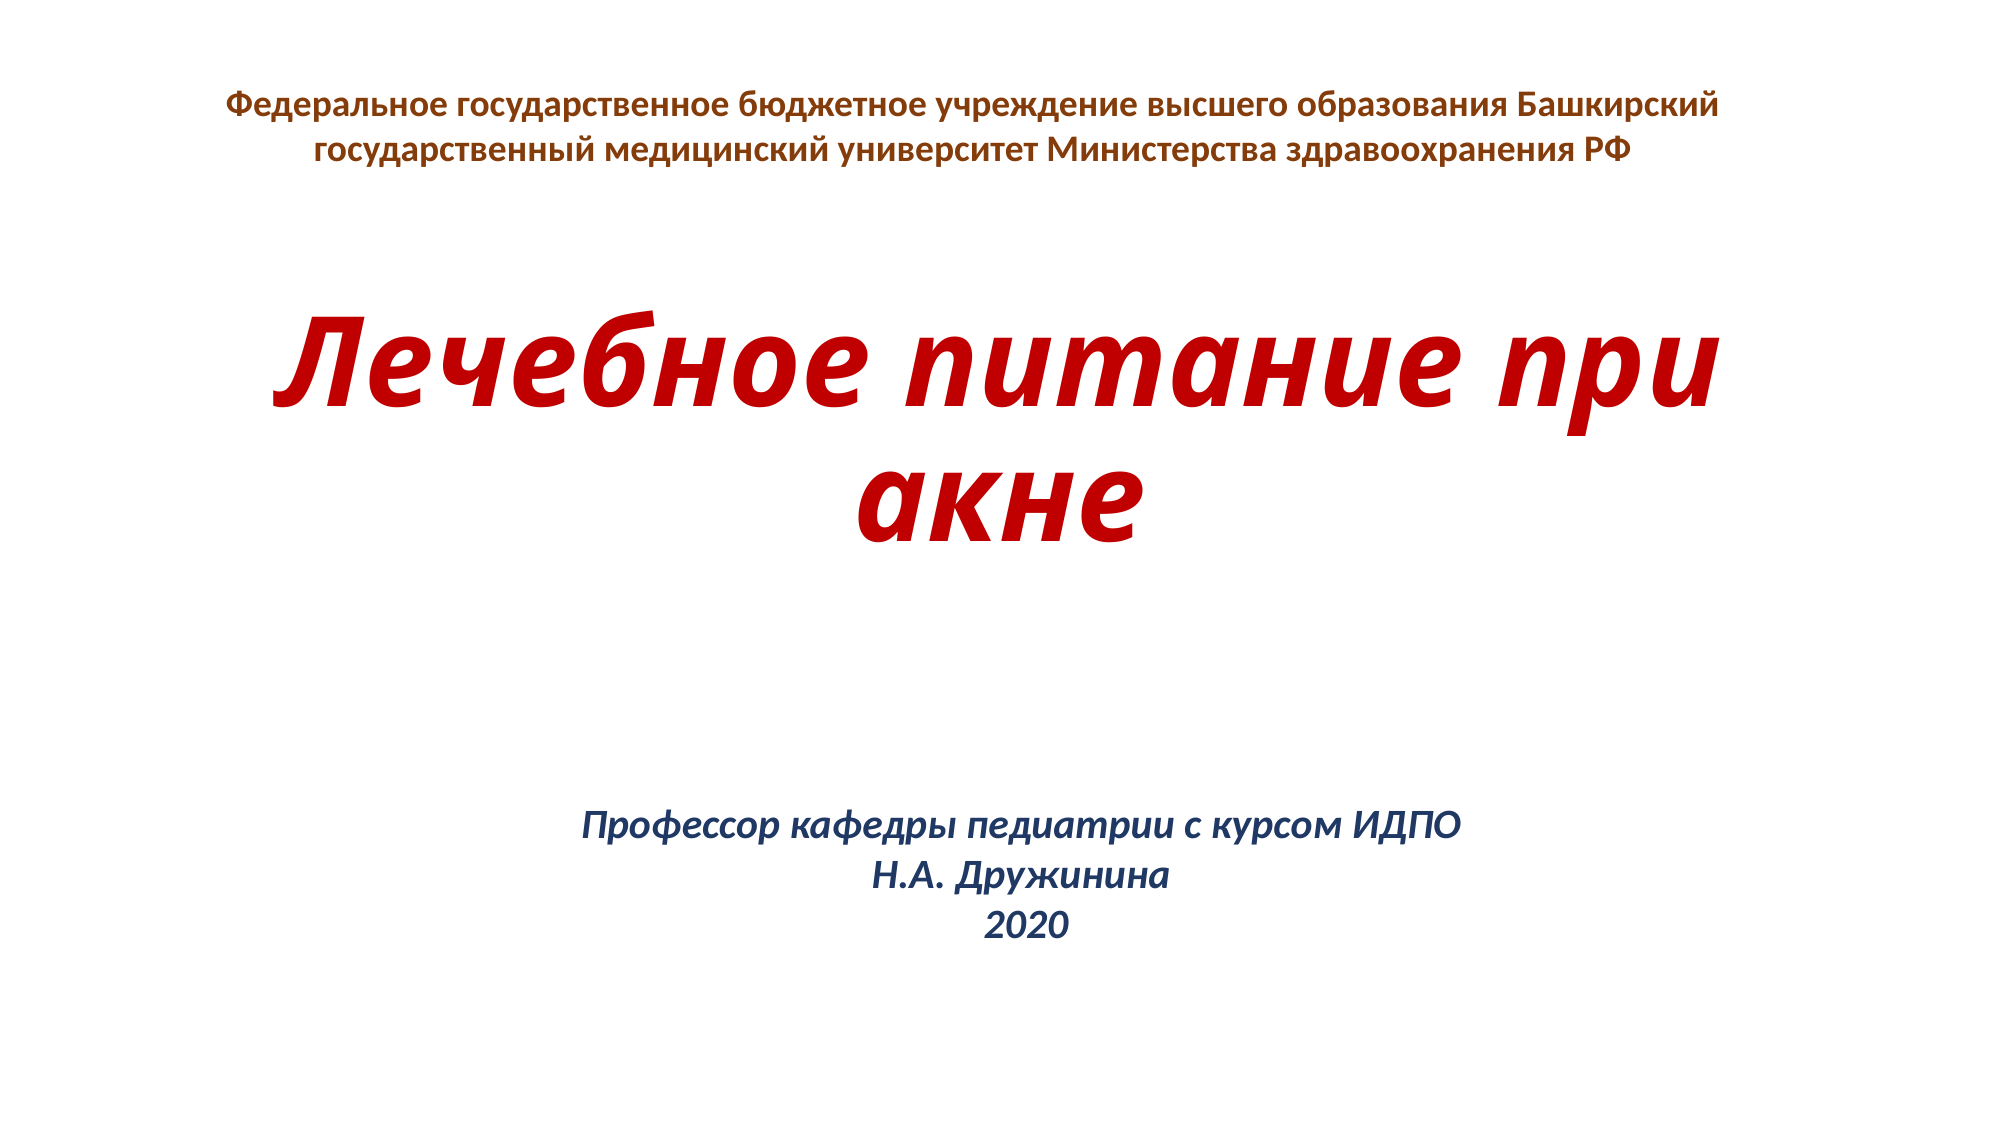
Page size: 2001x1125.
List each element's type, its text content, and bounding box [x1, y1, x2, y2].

title Лечебное питание при акне [249, 257, 1750, 576]
text_box Федеральное государственное бюджетное учреждение высшего образования Башкирский государственный медицинский университет Министерства здравоохранения РФ [173, 71, 1773, 177]
text_box Профессор кафедры педиатрии с курсом ИДПО Н.А. Дружинина 2020 [530, 789, 1521, 955]
